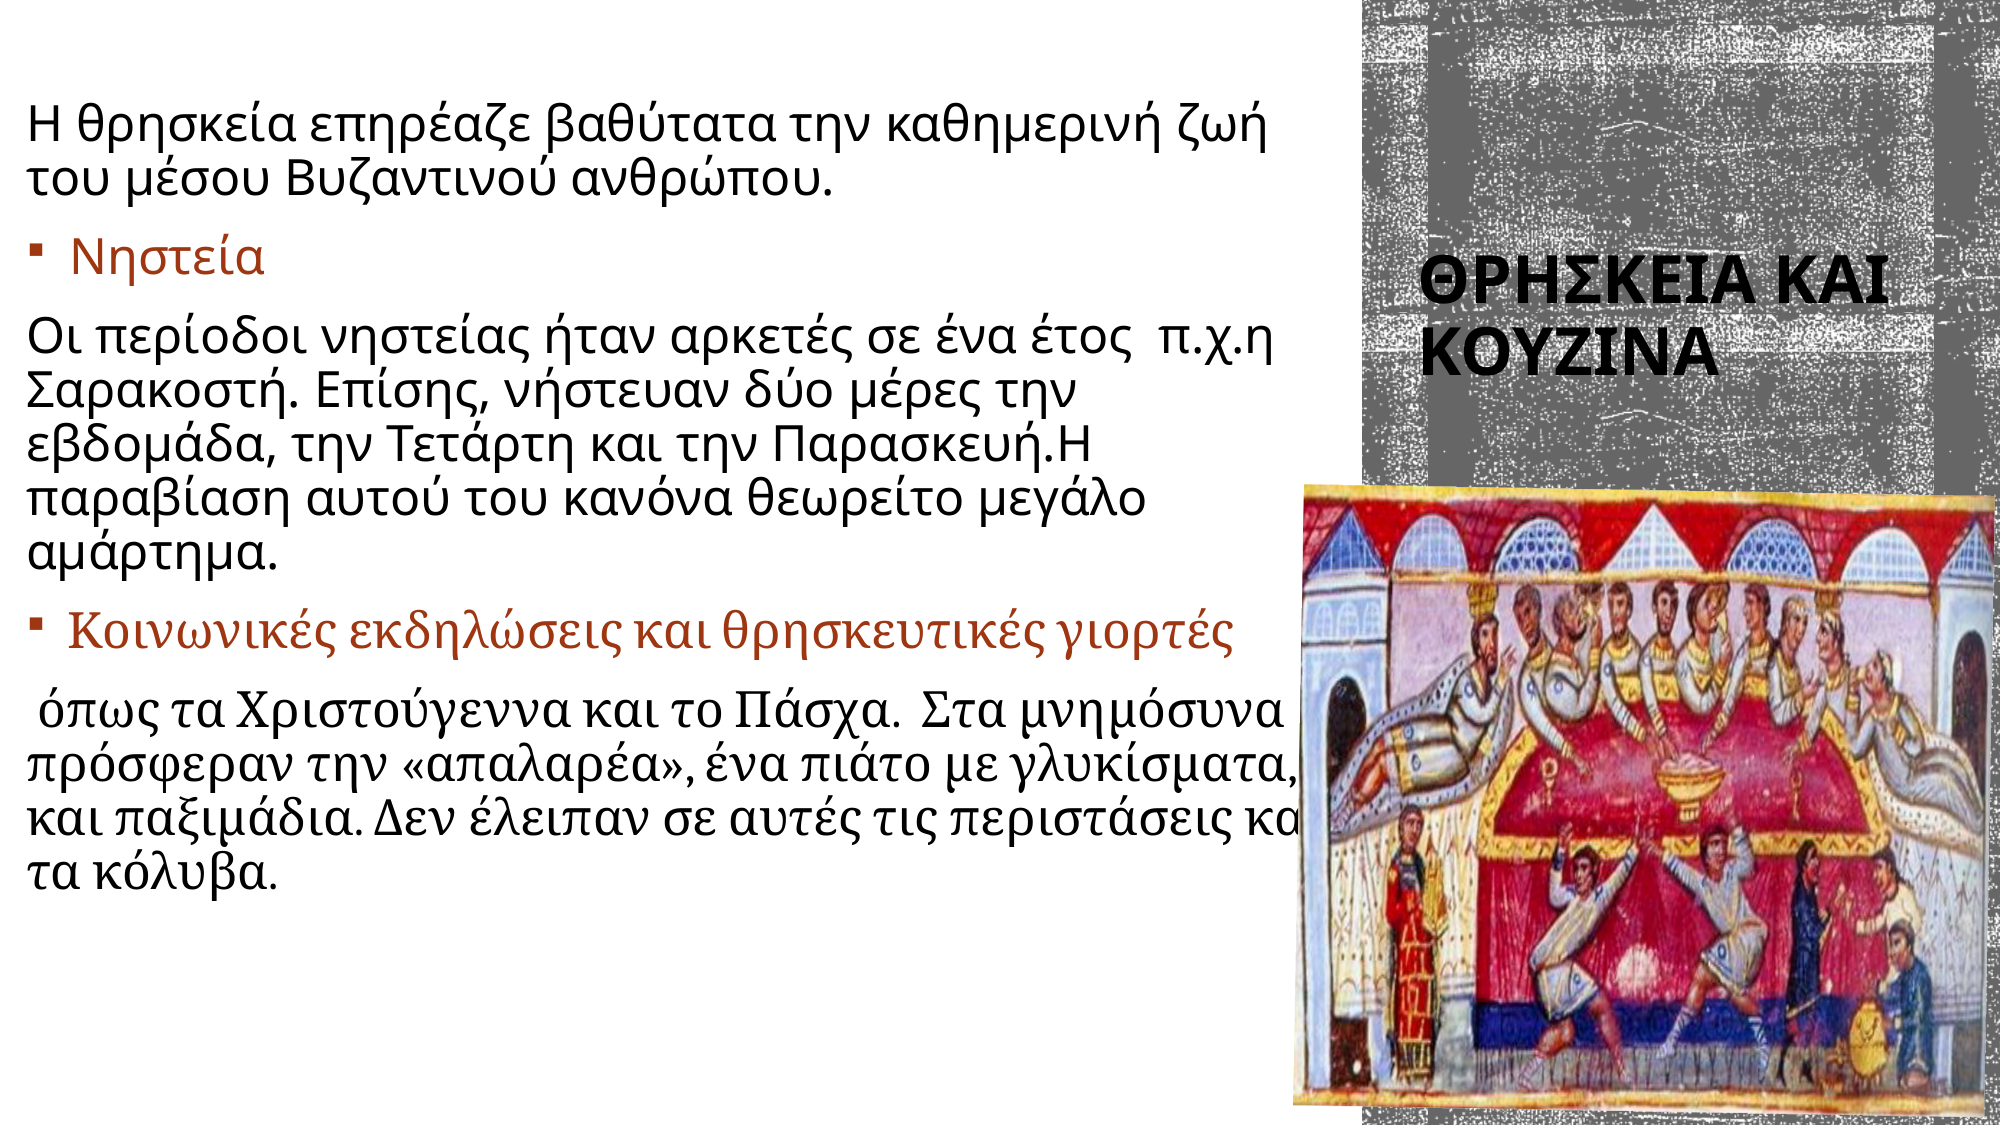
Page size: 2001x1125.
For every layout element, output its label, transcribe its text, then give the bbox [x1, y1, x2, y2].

picture [1293, 485, 1994, 1117]
list Η θρησκεία επηρέαζε βαθύτατα την καθημερινή ζωή του μέσου Βυζαντινού ανθρώπου. Νηστεία Οι περίοδοι νηστείας ήταν αρκετές σε ένα έτος π.χ.η Σαρακοστή. Επίσης, νήστευαν δύο μέρες την εβδομάδα, την Τετάρτη και την Παρασκευή.Η παραβίαση αυτού του κανόνα θεωρείτο μεγάλο αμάρτημα. Κοινωνικές εκδηλώσεις και θρησκευτικές γιορτές όπως τα Χριστούγεννα και το Πάσχα. Στα μνημόσυνα πρόσφεραν την «απαλαρέα», ένα πιάτο με γλυκίσματα, και παξιμάδια. Δεν έλειπαν σε αυτές τις περιστάσεις και τα κόλυβα. [11, 16, 1353, 1057]
title ΘΡΗΣΚΕΙΑ ΚΑΙ ΚΟΥΖΙΝΑ [1402, 112, 1928, 398]
